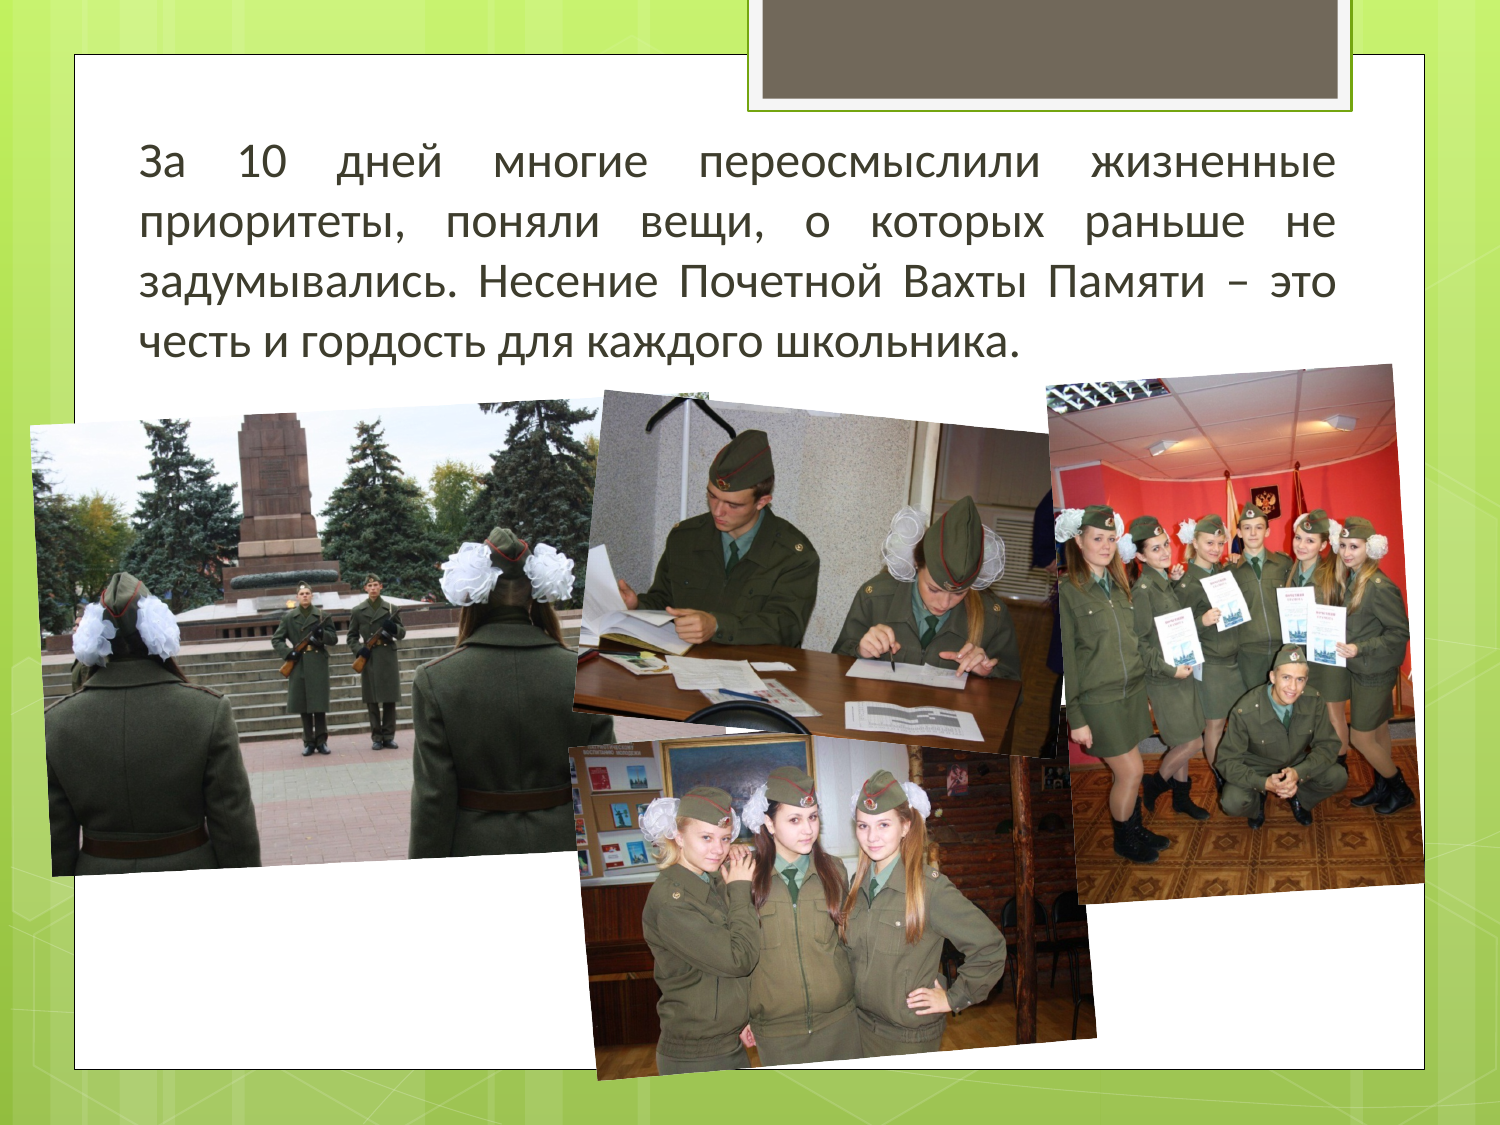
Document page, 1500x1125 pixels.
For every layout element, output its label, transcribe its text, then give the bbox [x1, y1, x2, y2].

list За 10 дней многие переосмыслили жизненные приоритеты, поняли вещи, о которых раньше не задумывались. Несение Почетной Вахты Памяти – это честь и гордость для каждого школьника. [123, 119, 1353, 410]
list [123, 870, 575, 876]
picture [31, 364, 1425, 1080]
